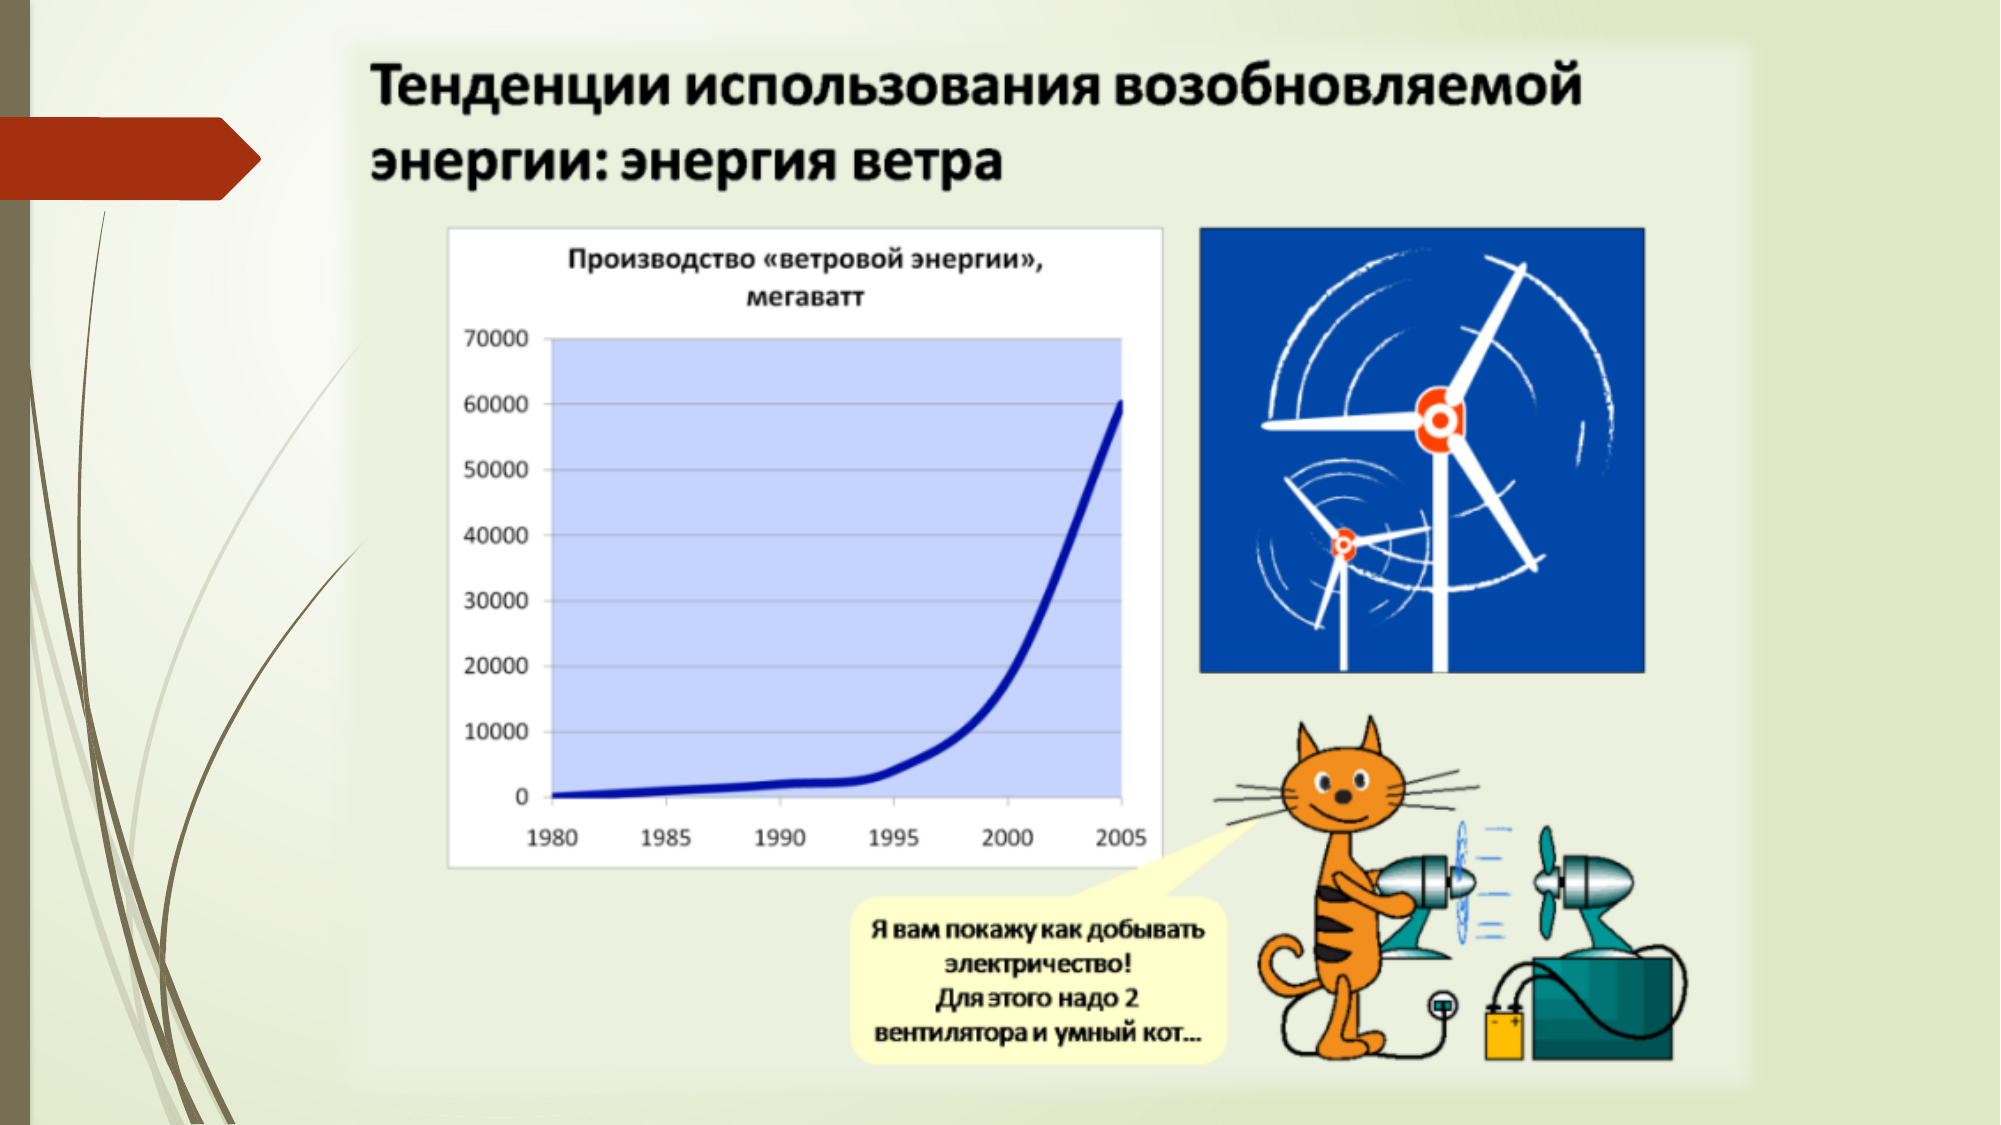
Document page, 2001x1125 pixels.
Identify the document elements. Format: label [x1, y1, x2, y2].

picture [330, 24, 1773, 1107]
